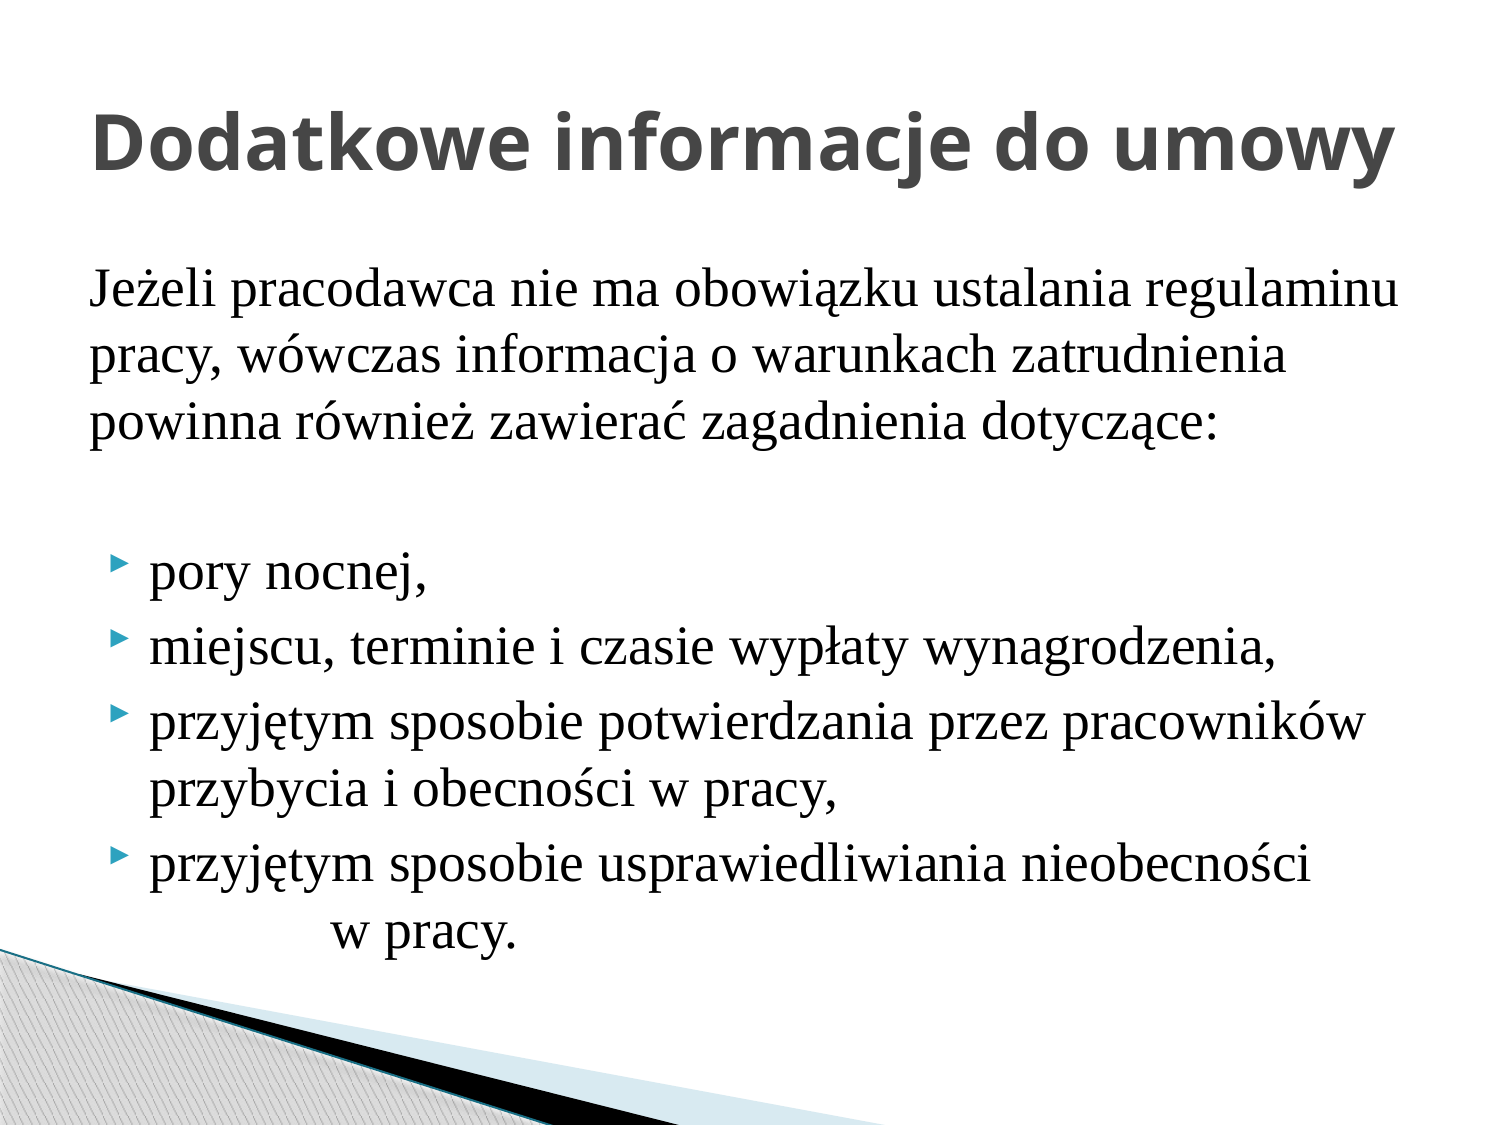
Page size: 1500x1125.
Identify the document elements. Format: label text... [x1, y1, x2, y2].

list Jeżeli pracodawca nie ma obowiązku ustalania regulaminu pracy, wówczas informacja o warunkach zatrudnienia powinna również zawierać zagadnienia dotyczące: pory nocnej, miejscu, terminie i czasie wypłaty wynagrodzenia, przyjętym sposobie potwierdzania przez pracowników przybycia i obecności w pracy, przyjętym sposobie usprawiedliwiania nieobecności w pracy. [75, 243, 1425, 986]
title Dodatkowe informacje do umowy [75, 45, 1425, 233]
